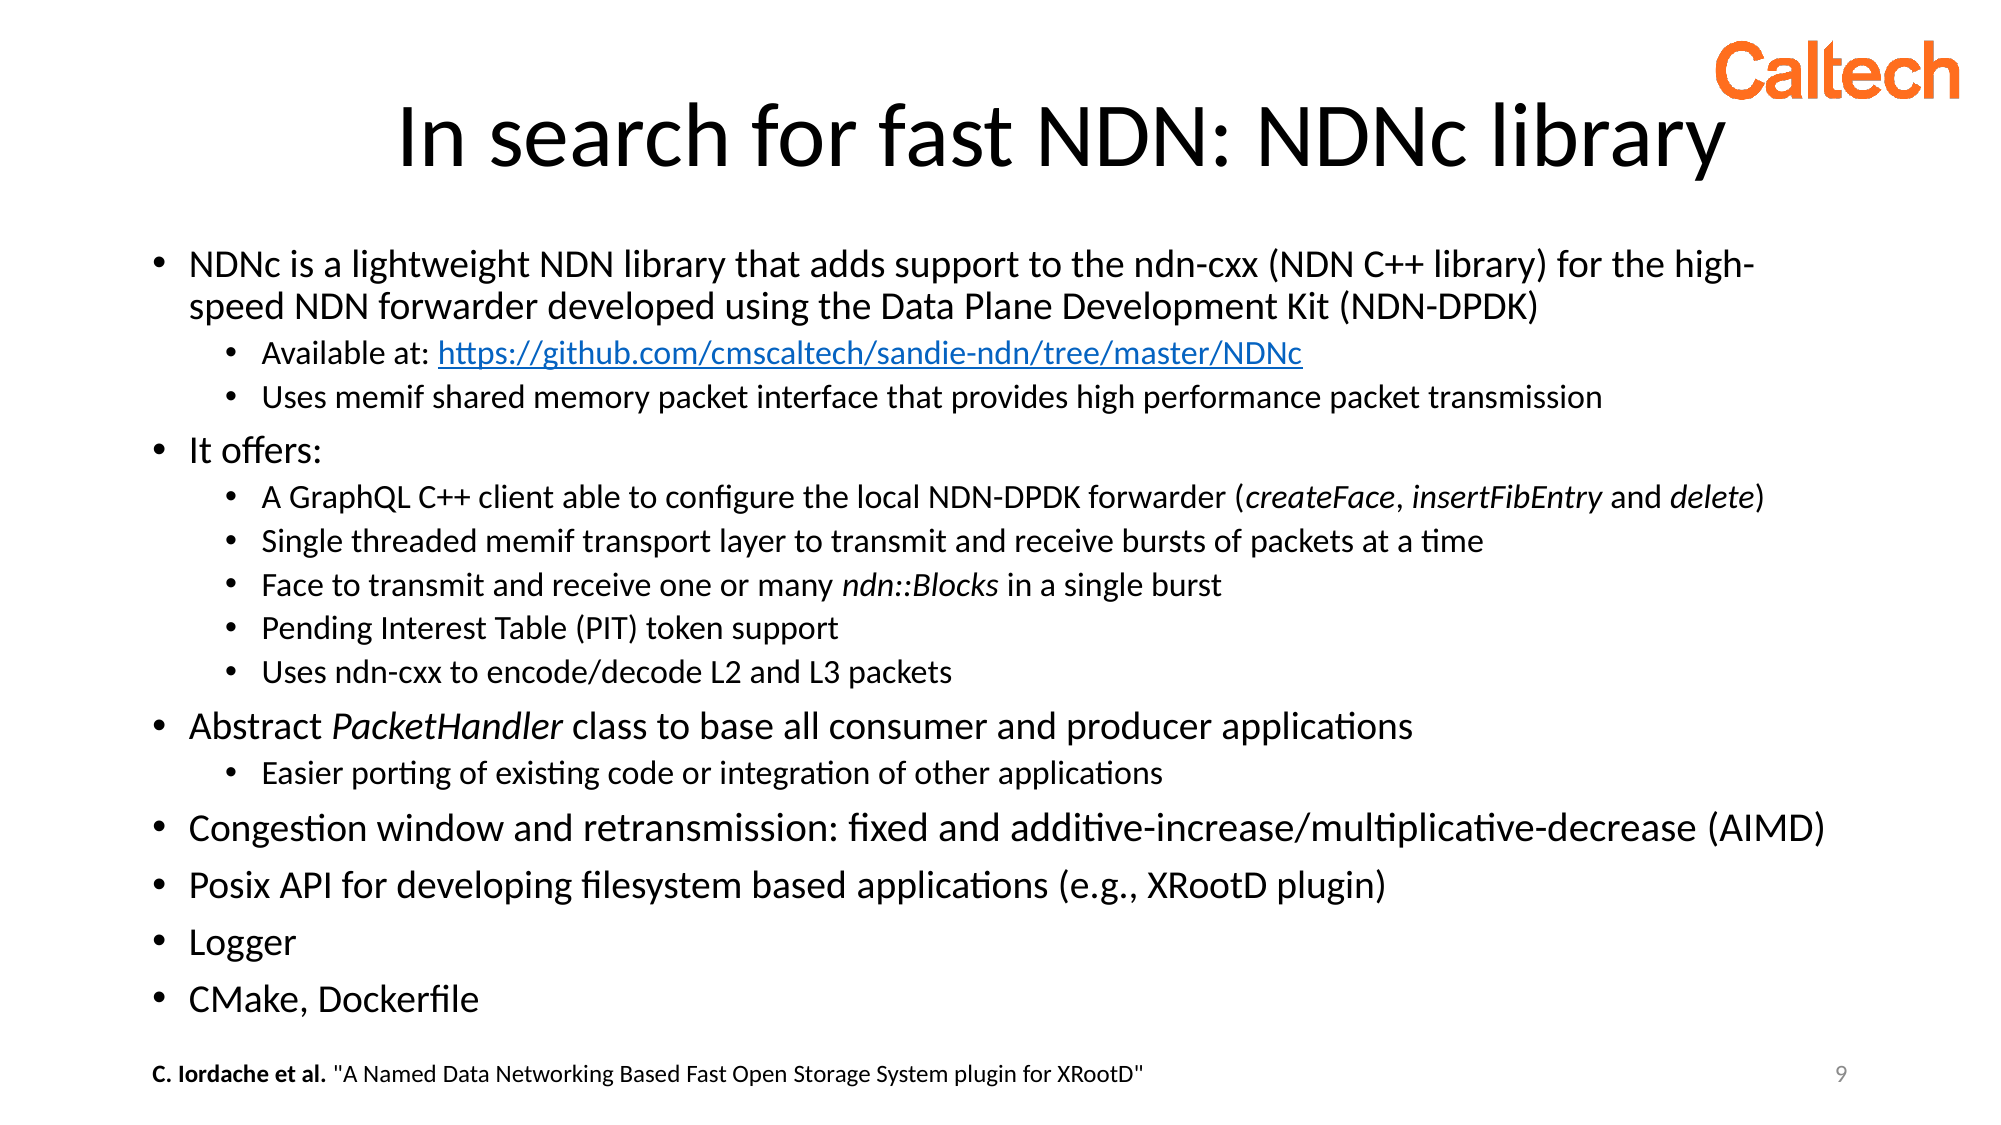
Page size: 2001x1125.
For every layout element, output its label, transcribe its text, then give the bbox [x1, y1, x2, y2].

picture [1674, 0, 2000, 140]
footer C. Iordache et al. "A Named Data Networking Based Fast Open Storage System plugin for XRootD" [137, 1042, 1338, 1103]
title In search for fast NDN: NDNc library [381, 59, 1863, 213]
slide_number 9 [1412, 1042, 1863, 1103]
list NDNc is a lightweight NDN library that adds support to the ndn-cxx (NDN C++ library) for the high-speed NDN forwarder developed using the Data Plane Development Kit (NDN-DPDK) Available at: https://github.com/cmscaltech/sandie-ndn/tree/master/NDNc Uses memif shared memory packet interface that provides high performance packet transmission It offers: A GraphQL C++ client able to configure the local NDN-DPDK forwarder (createFace, insertFibEntry and delete) Single threaded memif transport layer to transmit and receive bursts of packets at a time Face to transmit and receive one or many ndn::Blocks in a single burst Pending Interest Table (PIT) token support Uses ndn-cxx to encode/decode L2 and L3 packets Abstract PacketHandler class to base all consumer and producer applications Easier porting of existing code or integration of other applications Congestion window and retransmission: fixed and additive-increase/multiplicative-decrease (AIMD) Posix API for developing filesystem based applications (e.g., XRootD plugin) Logger CMake, Dockerfile [137, 235, 1863, 1043]
